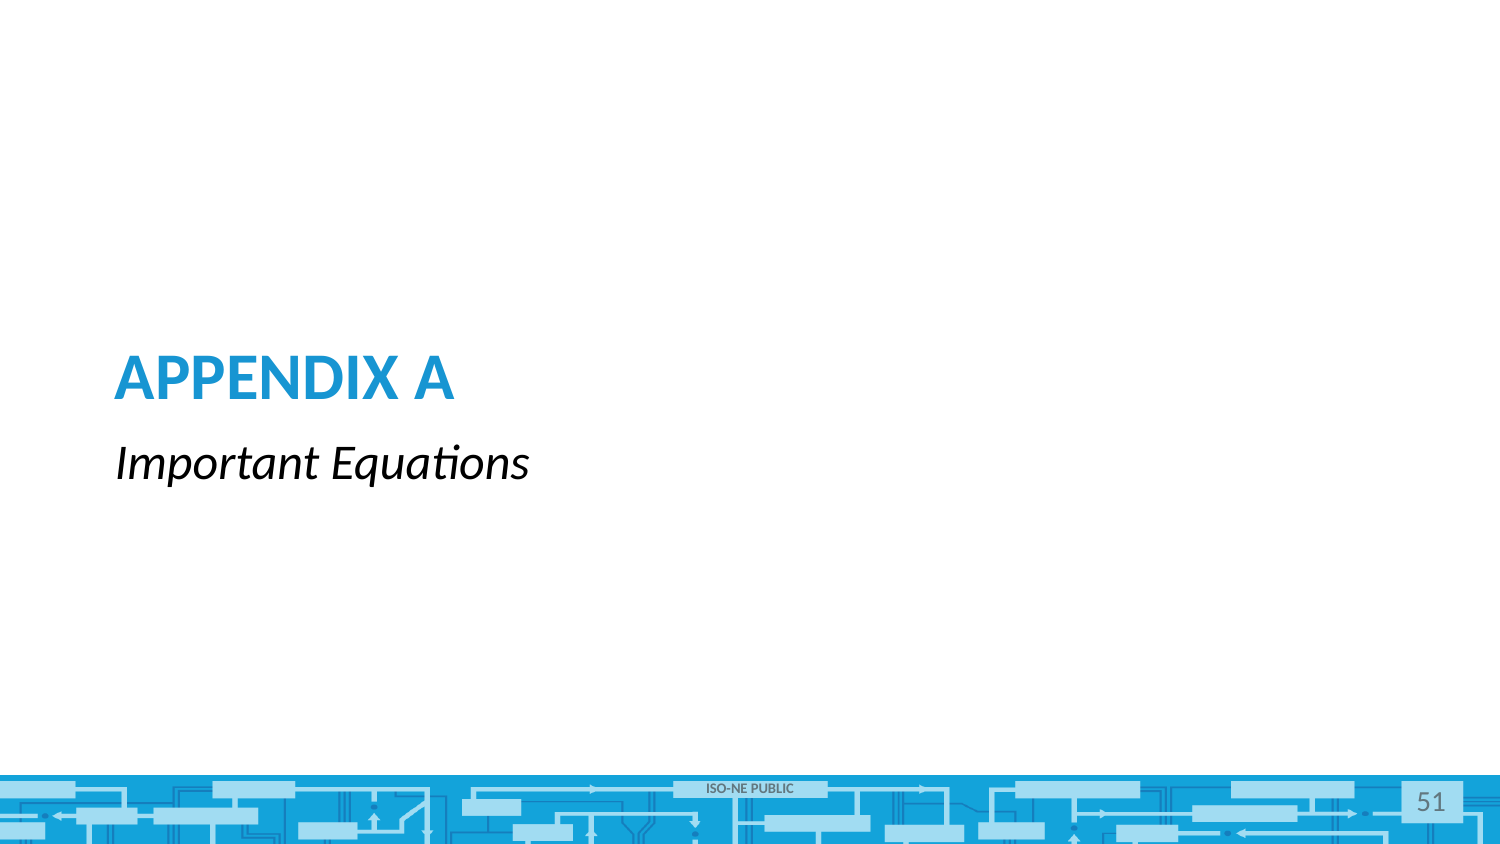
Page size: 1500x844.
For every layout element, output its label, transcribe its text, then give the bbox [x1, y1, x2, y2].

slide_number 51 [1400, 783, 1463, 816]
list Important Equations [99, 421, 1375, 607]
picture [0, 773, 1500, 844]
title Appendix A [99, 253, 1375, 421]
